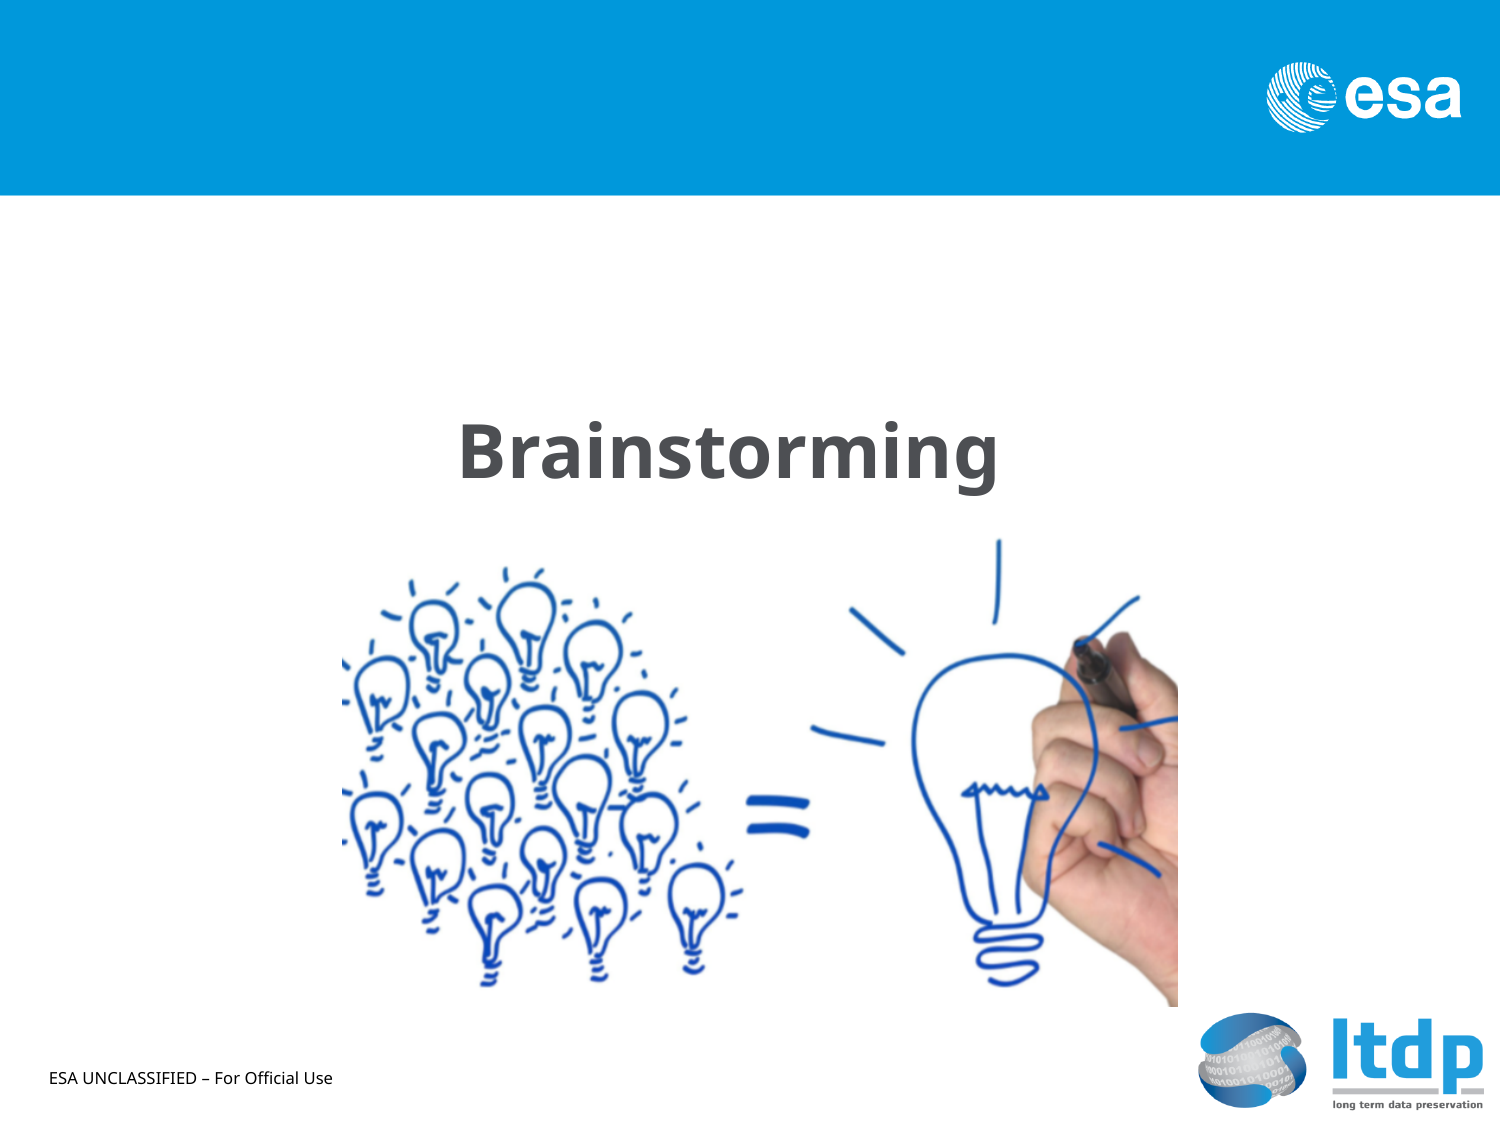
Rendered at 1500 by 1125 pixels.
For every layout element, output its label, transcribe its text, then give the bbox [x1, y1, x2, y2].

picture [1270, 85, 1274, 95]
footer ESA UNCLASSIFIED – For Official Use [48, 1055, 1120, 1095]
picture [1276, 74, 1280, 88]
picture [1283, 85, 1288, 95]
picture [1287, 118, 1297, 125]
picture [1188, 1001, 1498, 1123]
picture [1291, 126, 1299, 131]
picture [1268, 92, 1274, 103]
picture [1279, 111, 1286, 117]
list Brainstorming [101, 274, 1357, 983]
picture [1291, 98, 1300, 107]
picture [1272, 79, 1278, 94]
picture [1346, 78, 1382, 118]
picture [1279, 64, 1298, 86]
picture [1426, 78, 1460, 118]
picture [1388, 78, 1420, 118]
picture [1275, 98, 1284, 110]
picture [342, 533, 1178, 1007]
picture [1292, 111, 1300, 117]
picture [1268, 102, 1275, 112]
